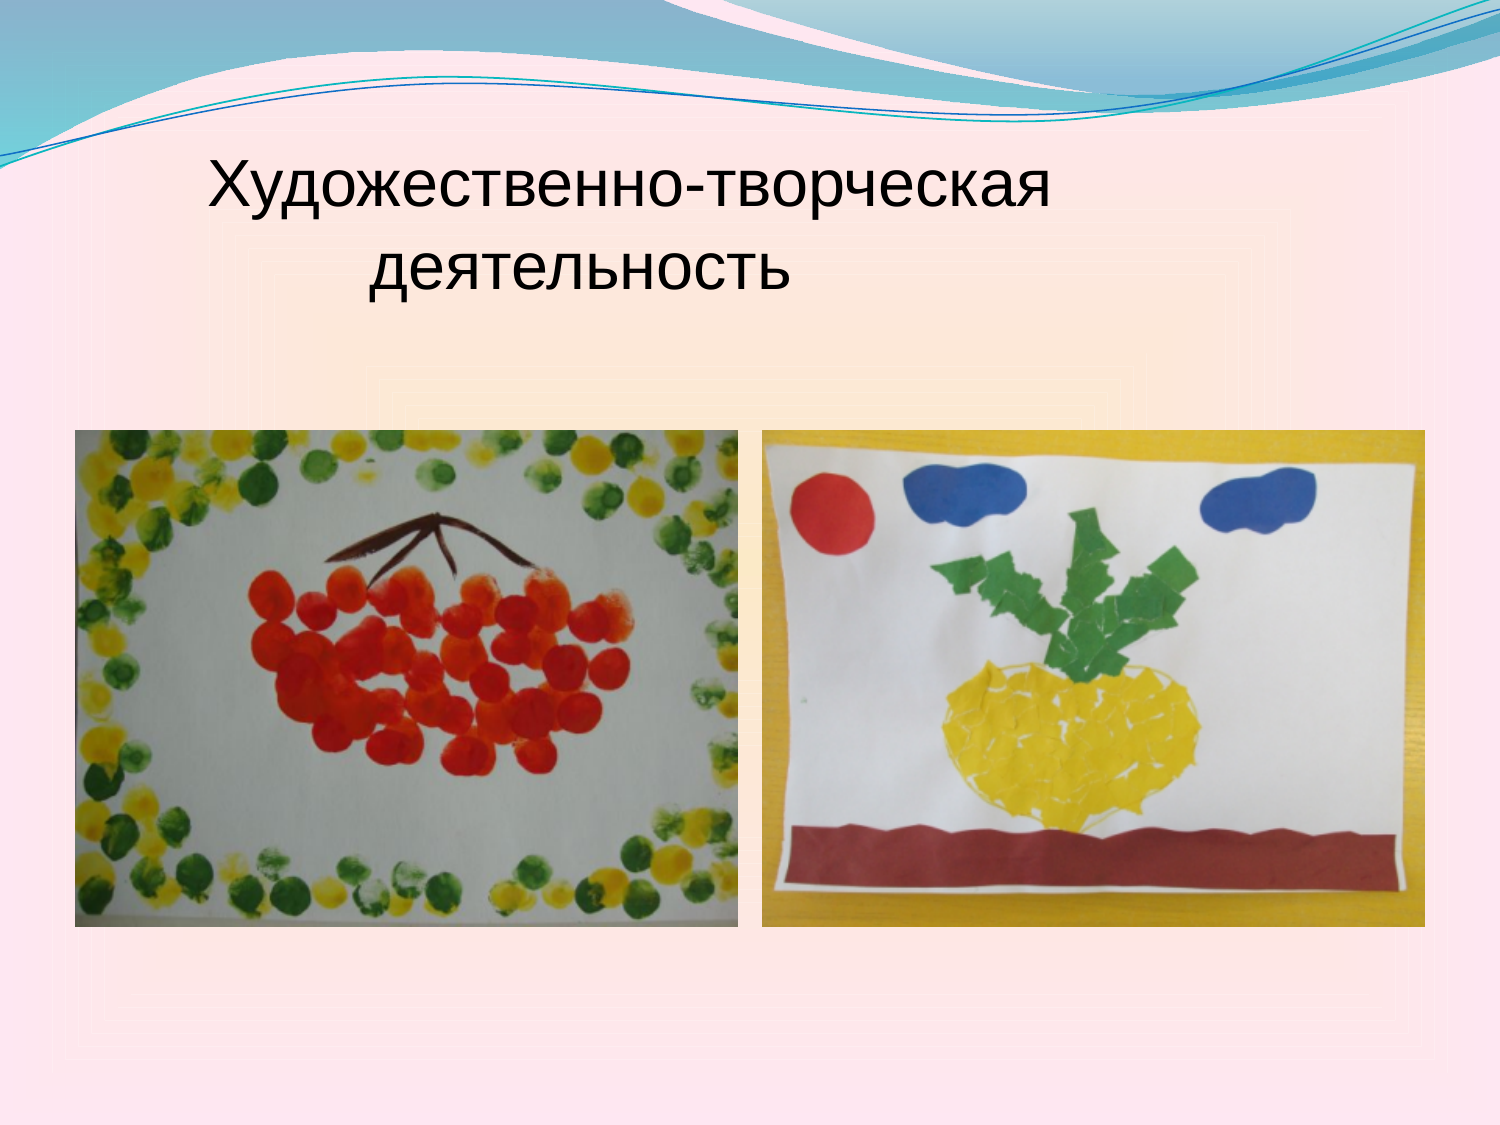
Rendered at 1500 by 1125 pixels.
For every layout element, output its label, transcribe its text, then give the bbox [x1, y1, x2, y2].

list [74, 430, 738, 928]
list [762, 430, 1426, 928]
title Художественно-творческая деятельность [75, 115, 1425, 303]
